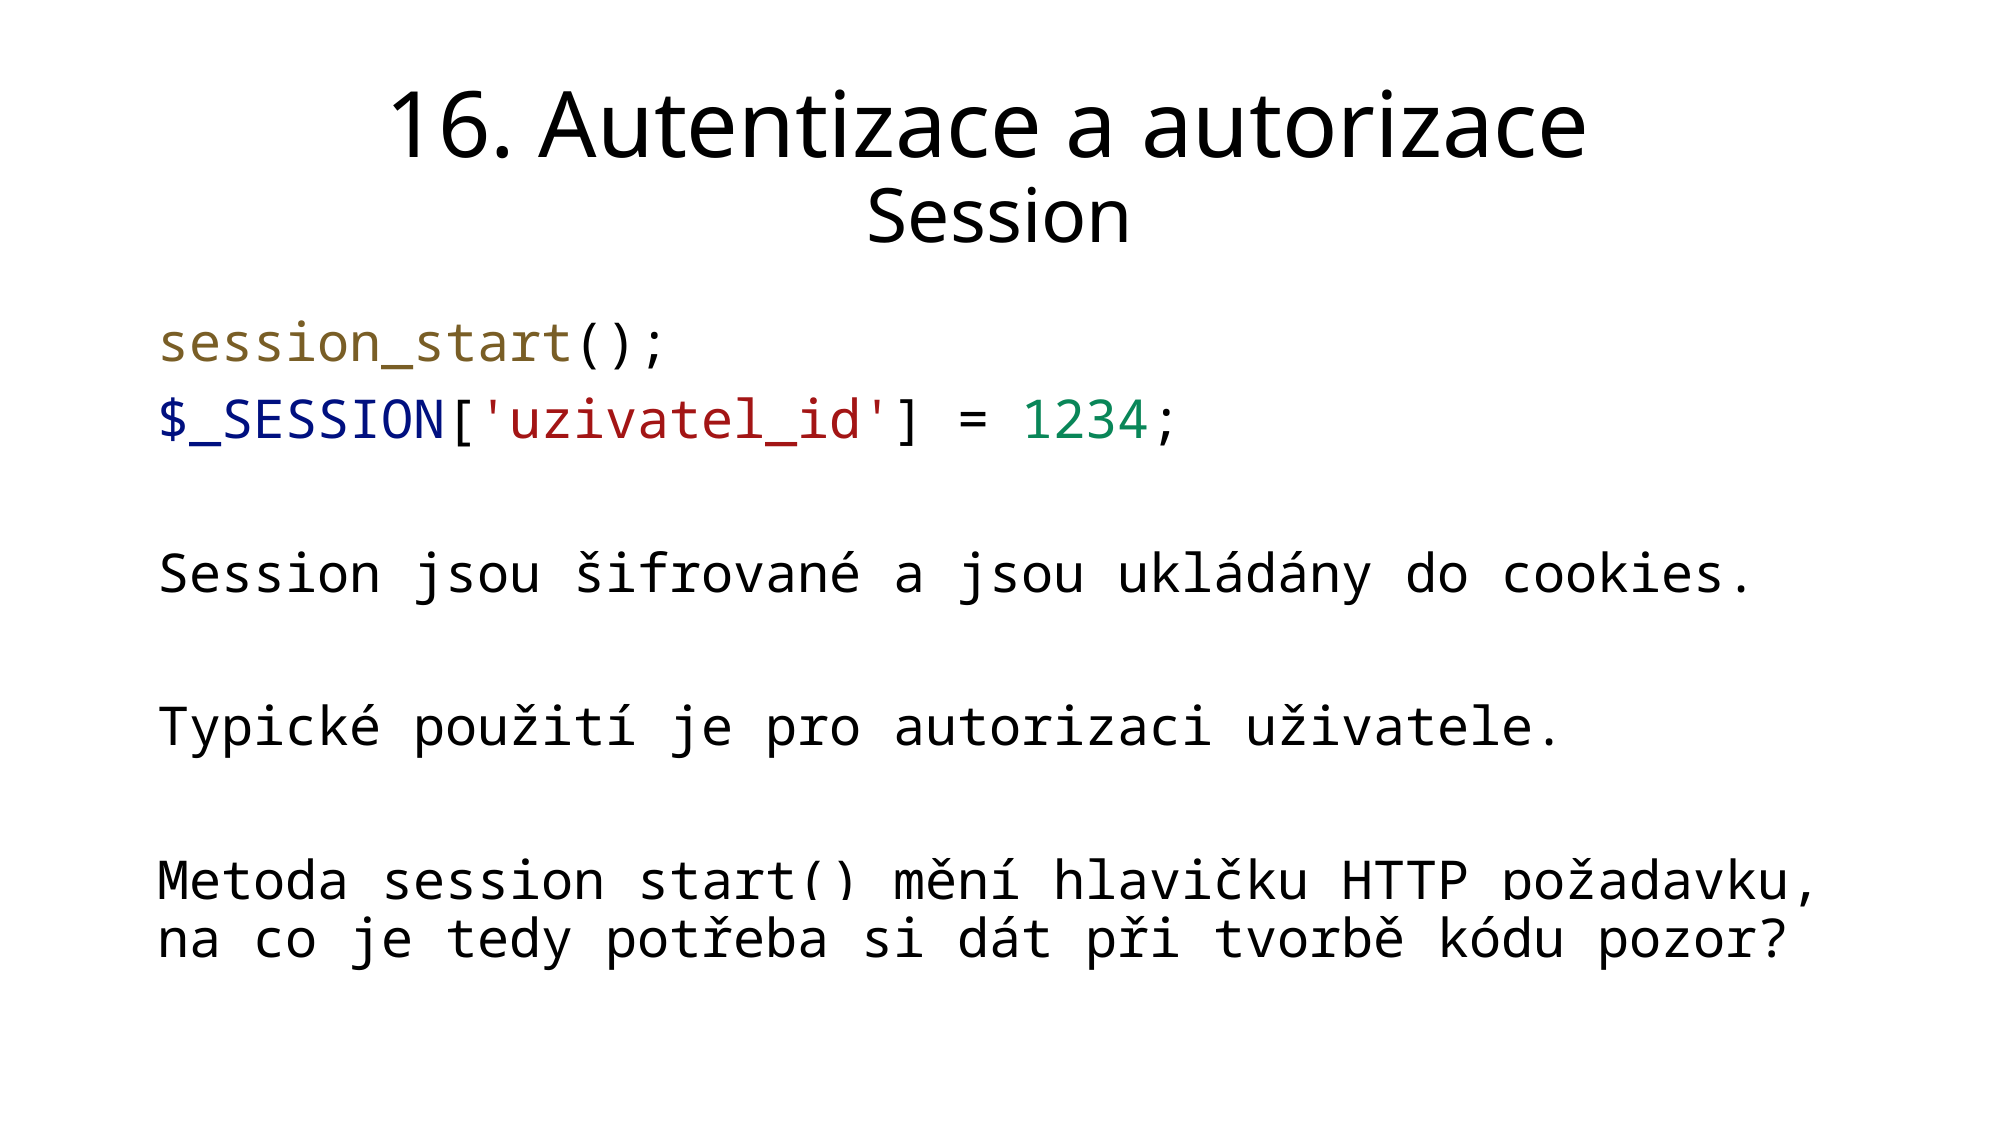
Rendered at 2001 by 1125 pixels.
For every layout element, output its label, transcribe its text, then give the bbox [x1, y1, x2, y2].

title 16. Autentizace a autorizace Session [137, 59, 1863, 278]
list session_start(); $_SESSION['uzivatel_id'] = 1234; Session jsou šifrované a jsou ukládány do cookies. Typické použití je pro autorizaci uživatele. Metoda session_start() mění hlavičku HTTP požadavku, na co je tedy potřeba si dát při tvorbě kódu pozor? [142, 307, 1868, 1022]
